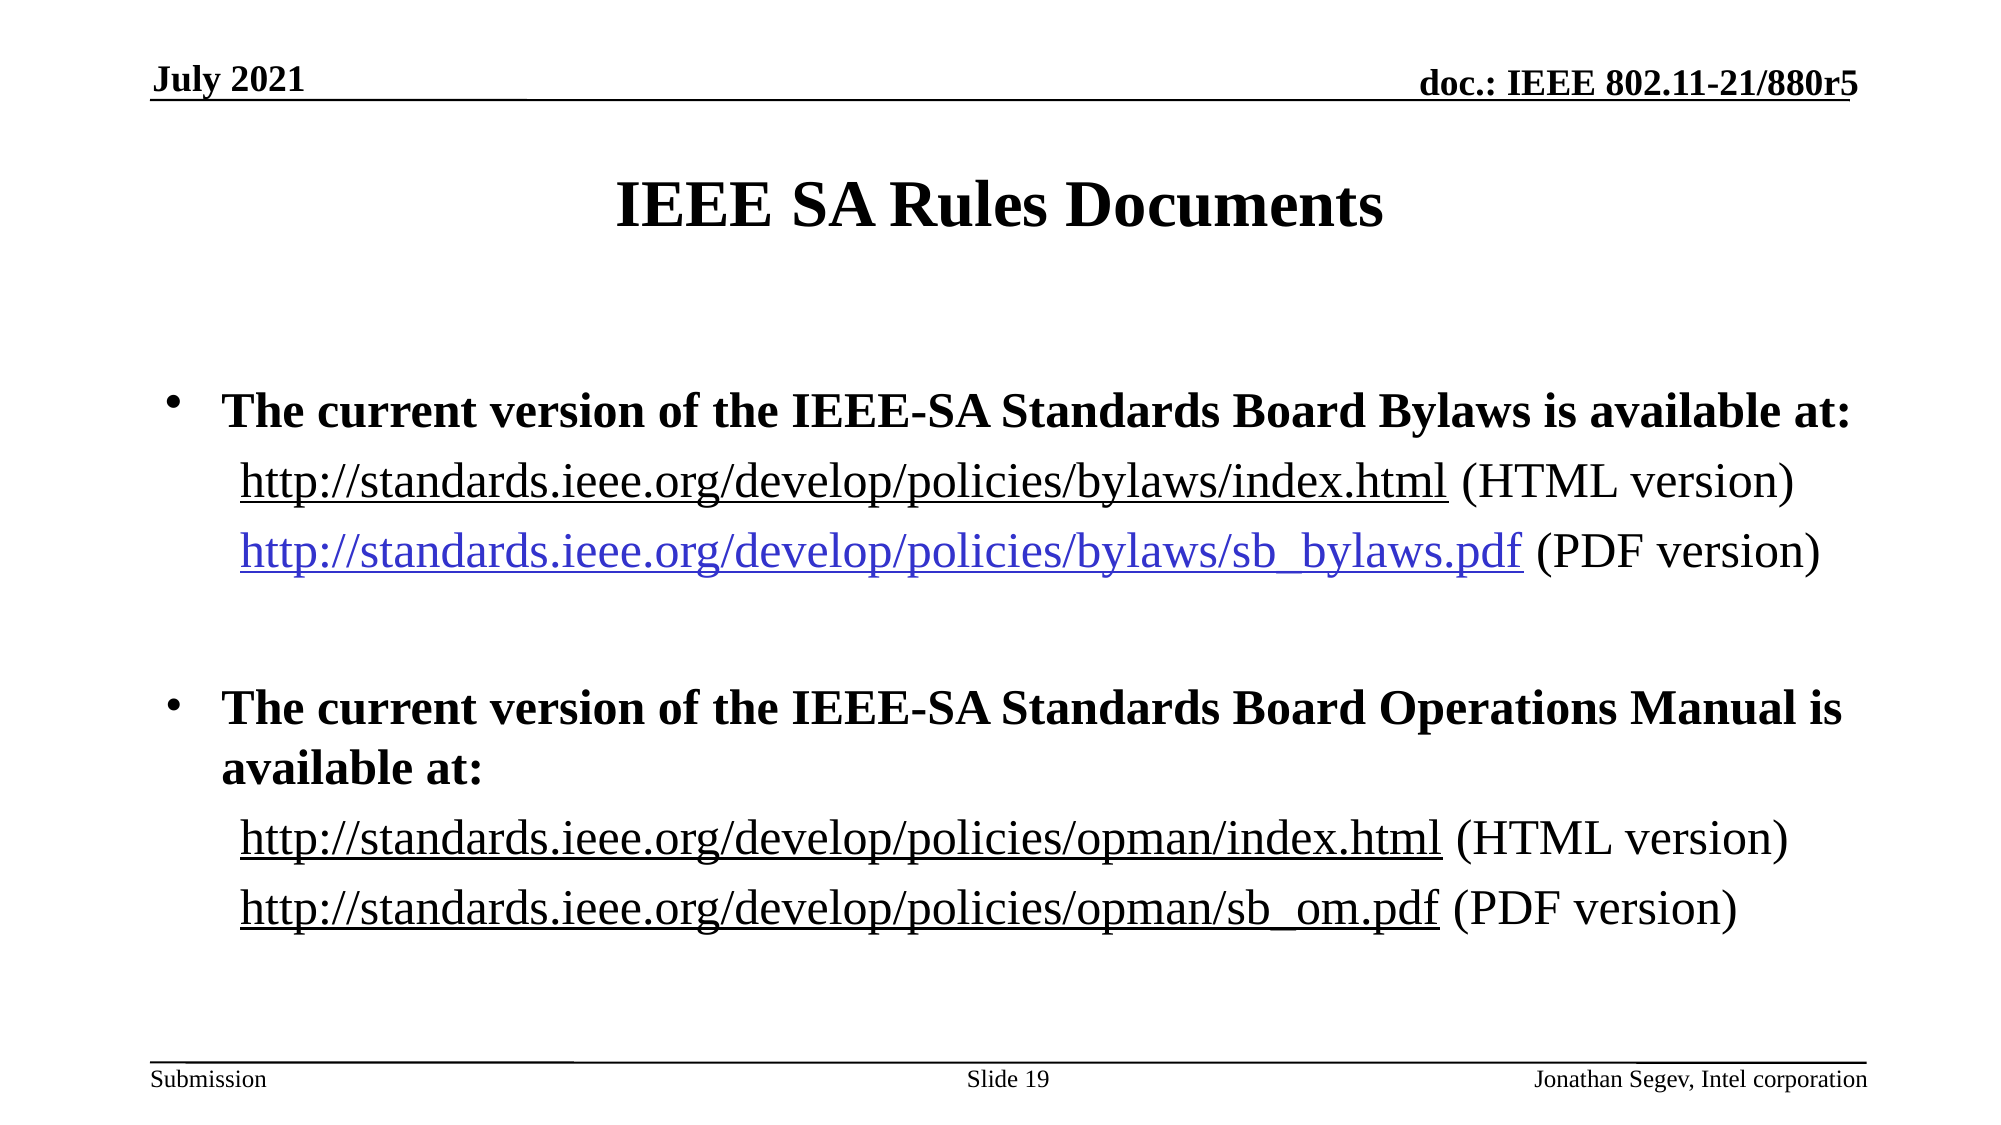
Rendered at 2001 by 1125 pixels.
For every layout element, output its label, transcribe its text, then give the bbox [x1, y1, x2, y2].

footer Jonathan Segev, Intel corporation [1171, 1061, 1869, 1093]
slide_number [152, 54, 563, 100]
title IEEE SA Rules Documents [149, 112, 1850, 288]
slide_number Slide 19 [950, 1061, 1067, 1123]
list The current version of the IEEE-SA Standards Board Bylaws is available at: http://standards.ieee.org/develop/policies/bylaws/index.html (HTML version) http://standards.ieee.org/develop/policies/bylaws/sb_bylaws.pdf (PDF version) The current version of the IEEE-SA Standards Board Operations Manual is available at: http://standards.ieee.org/develop/policies/opman/index.html (HTML version) http://standards.ieee.org/develop/policies/opman/sb_om.pdf (PDF version) [149, 299, 1922, 1000]
